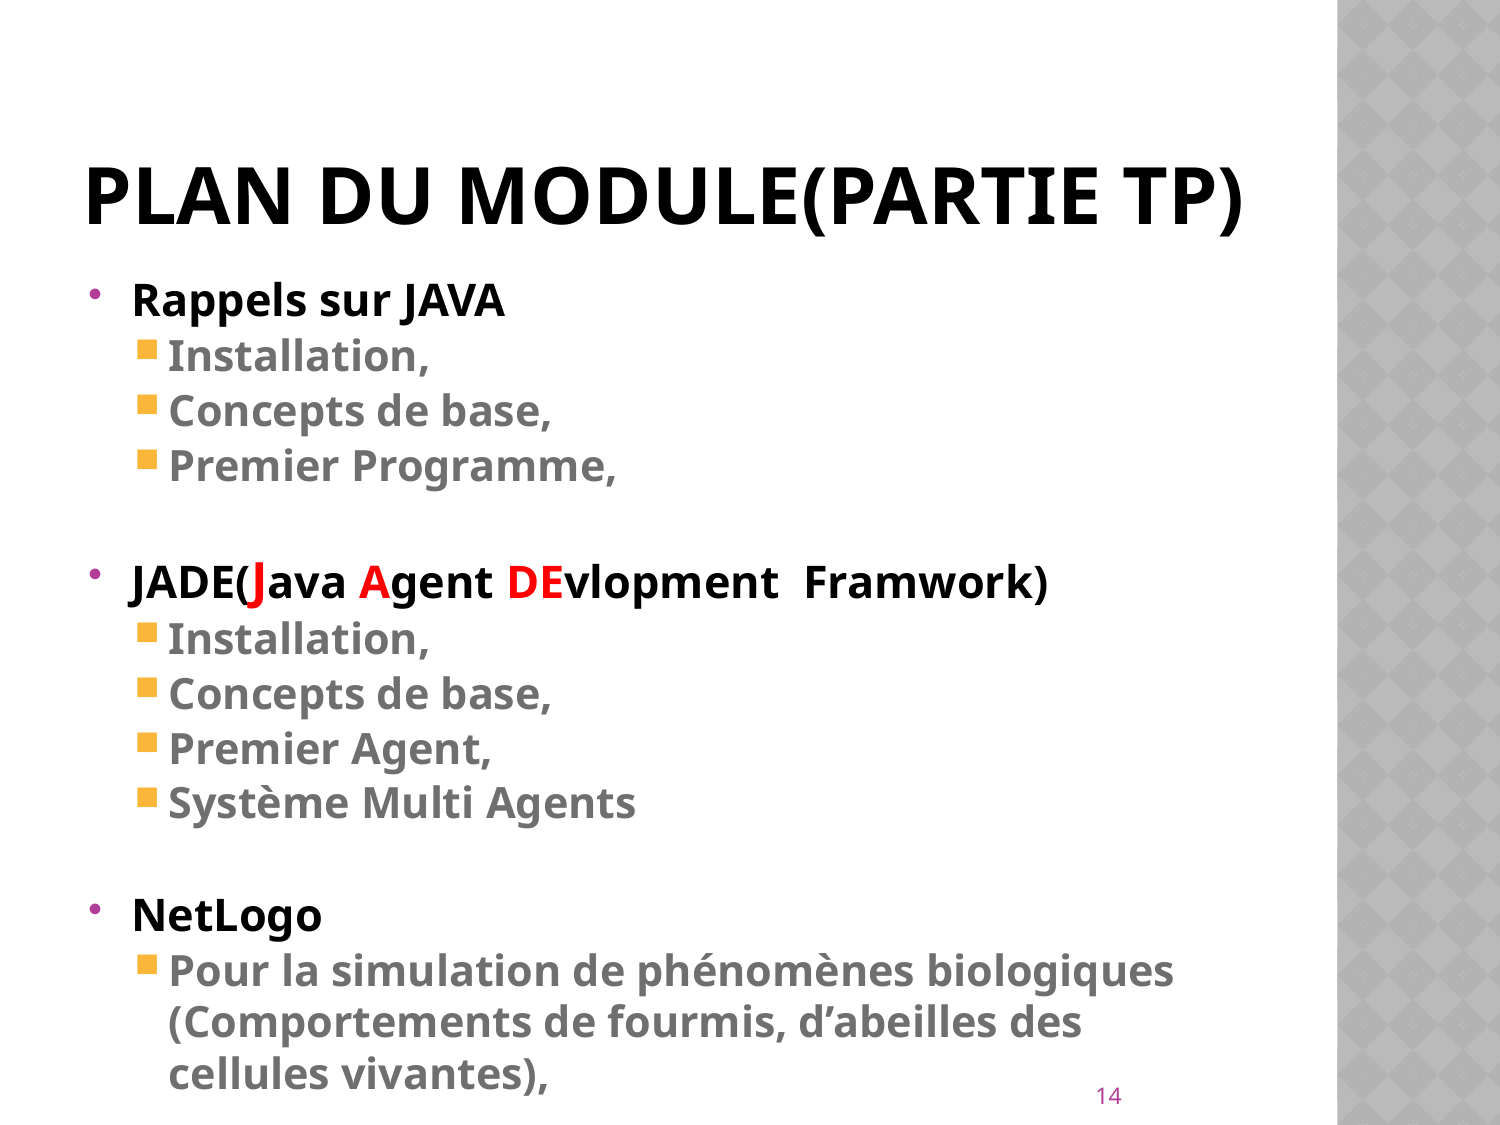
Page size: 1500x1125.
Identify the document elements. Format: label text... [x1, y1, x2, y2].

title Plan du module(partie TP) [75, 52, 1263, 240]
slide_number 14 [1025, 1075, 1122, 1113]
list Rappels sur JAVA Installation, Concepts de base, Premier Programme, JADE(Java Agent DEvlopment Framwork) Installation, Concepts de base, Premier Agent, Système Multi Agents NetLogo Pour la simulation de phénomènes biologiques (Comportements de fourmis, d’abeilles des cellules vivantes), [75, 264, 1263, 1106]
